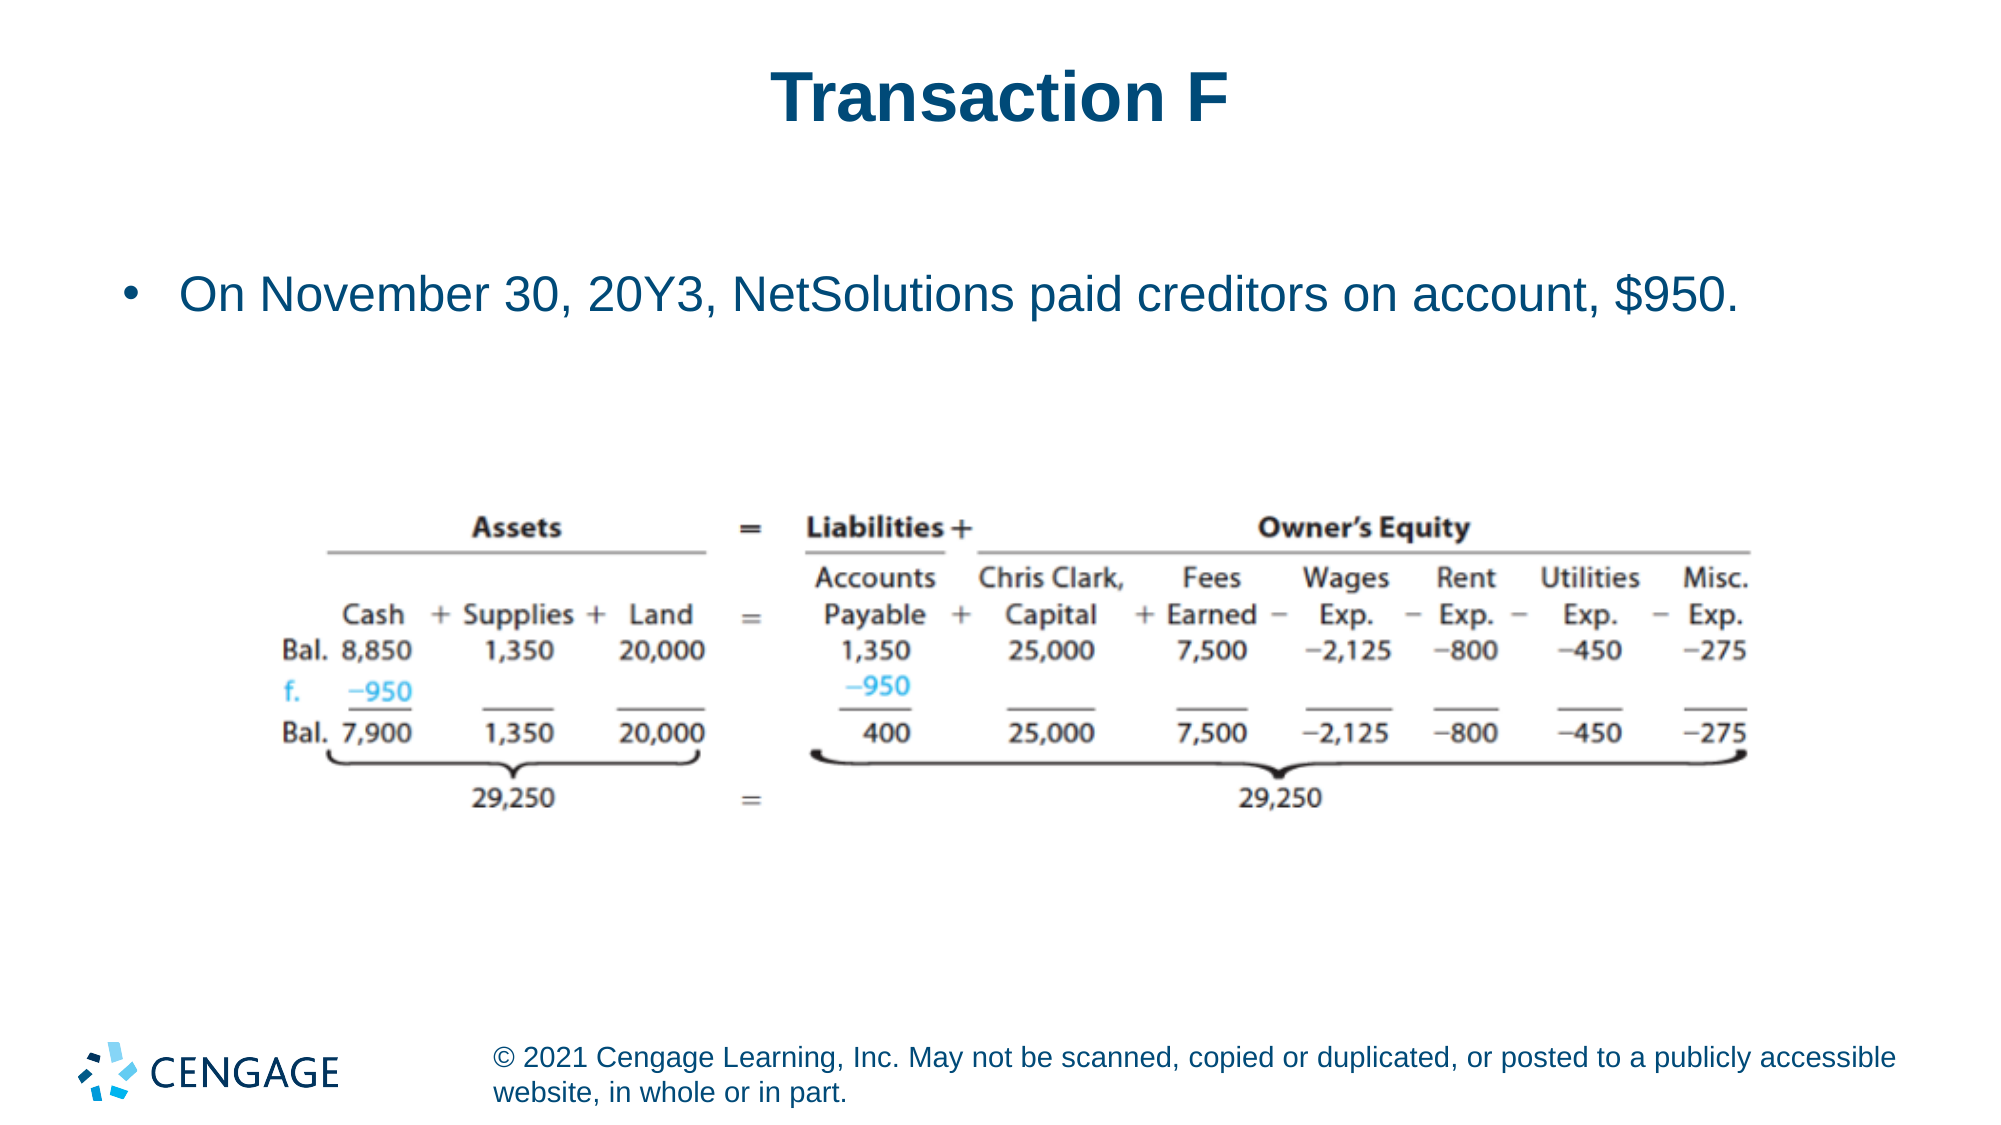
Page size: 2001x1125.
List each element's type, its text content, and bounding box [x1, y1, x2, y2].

title Transaction F [137, 59, 1863, 171]
picture [78, 1042, 338, 1101]
picture [269, 489, 1780, 837]
list On November 30, 20Y3, NetSolutions paid creditors on account, $950. [122, 268, 1848, 379]
